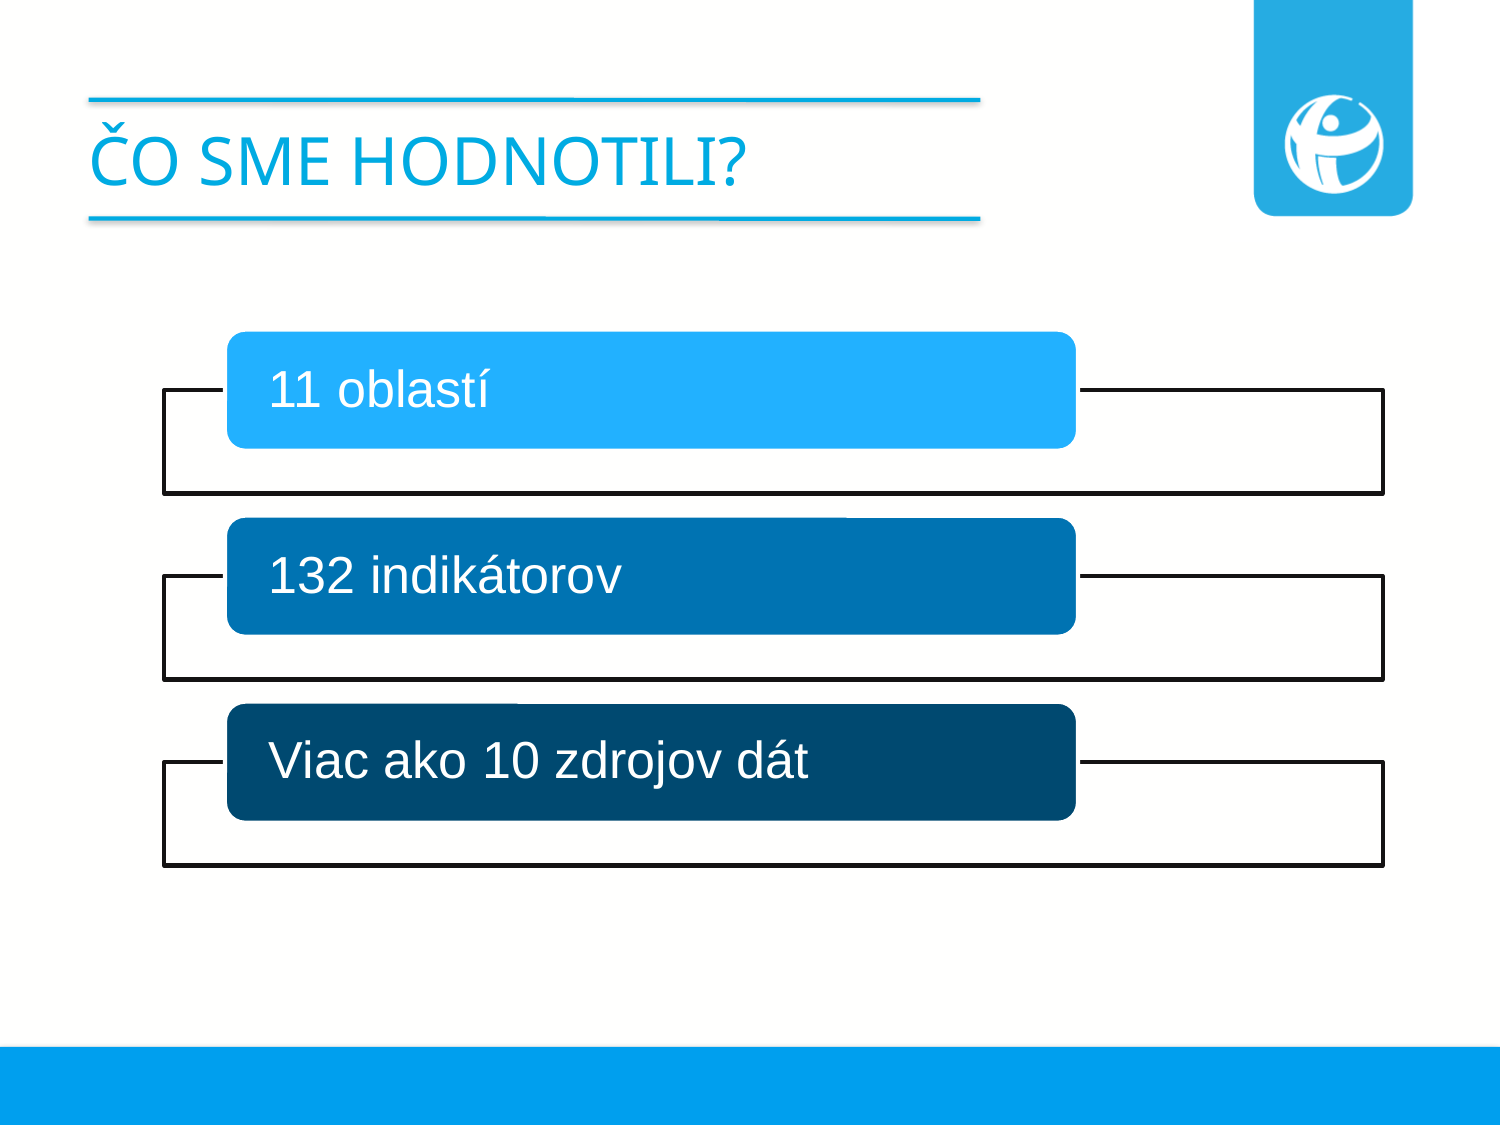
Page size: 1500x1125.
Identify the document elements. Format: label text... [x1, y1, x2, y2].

title Čo sme hodnotili? [88, 93, 1129, 225]
picture [1230, 0, 1500, 242]
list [163, 327, 1383, 868]
